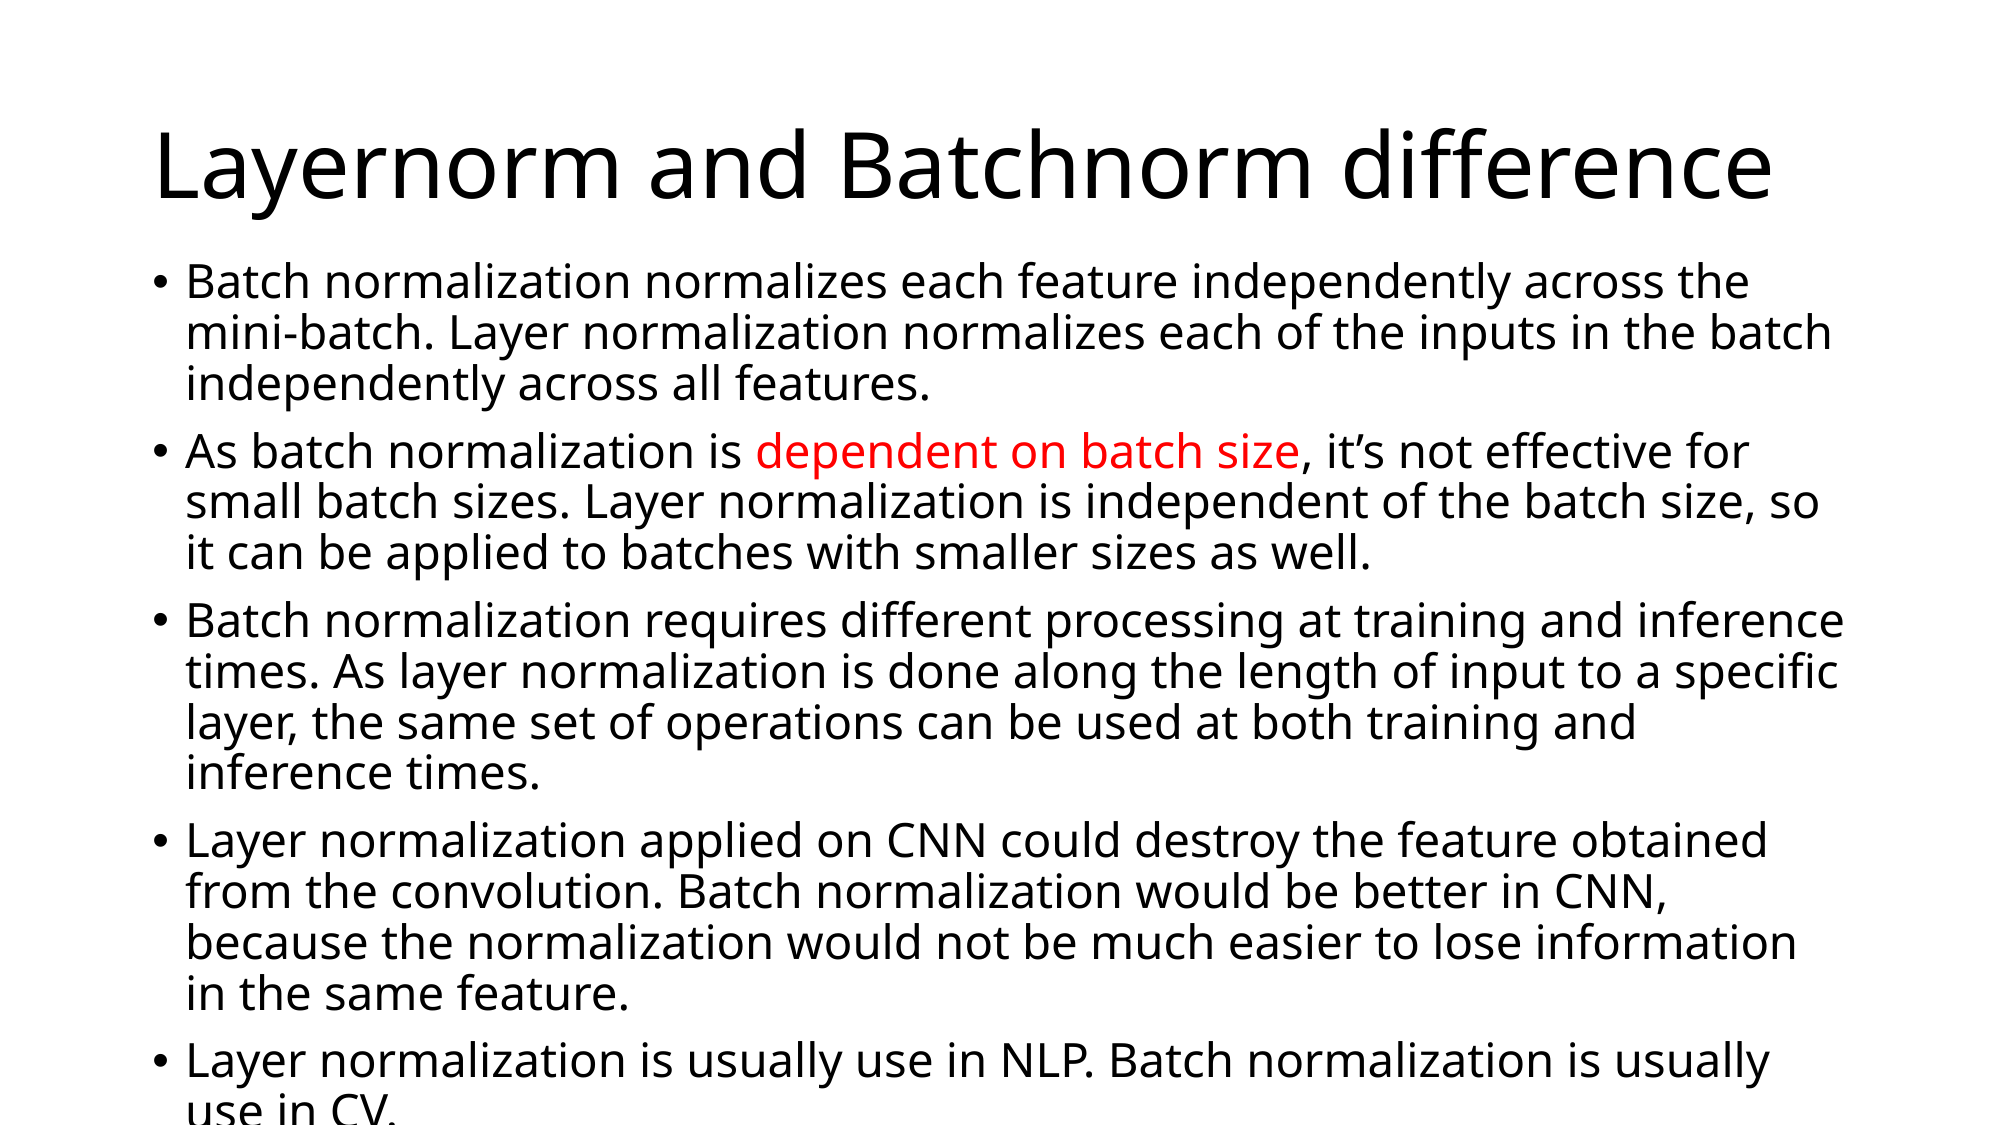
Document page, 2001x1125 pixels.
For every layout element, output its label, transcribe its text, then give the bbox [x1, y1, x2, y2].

title Layernorm and Batchnorm difference [137, 59, 1863, 250]
list Batch normalization normalizes each feature independently across the mini-batch. Layer normalization normalizes each of the inputs in the batch independently across all features. As batch normalization is dependent on batch size, it’s not effective for small batch sizes. Layer normalization is independent of the batch size, so it can be applied to batches with smaller sizes as well. Batch normalization requires different processing at training and inference times. As layer normalization is done along the length of input to a specific layer, the same set of operations can be used at both training and inference times. Layer normalization applied on CNN could destroy the feature obtained from the convolution. Batch normalization would be better in CNN, because the normalization would not be much easier to lose information in the same feature. Layer normalization is usually use in NLP. Batch normalization is usually use in CV. [137, 250, 1863, 1125]
